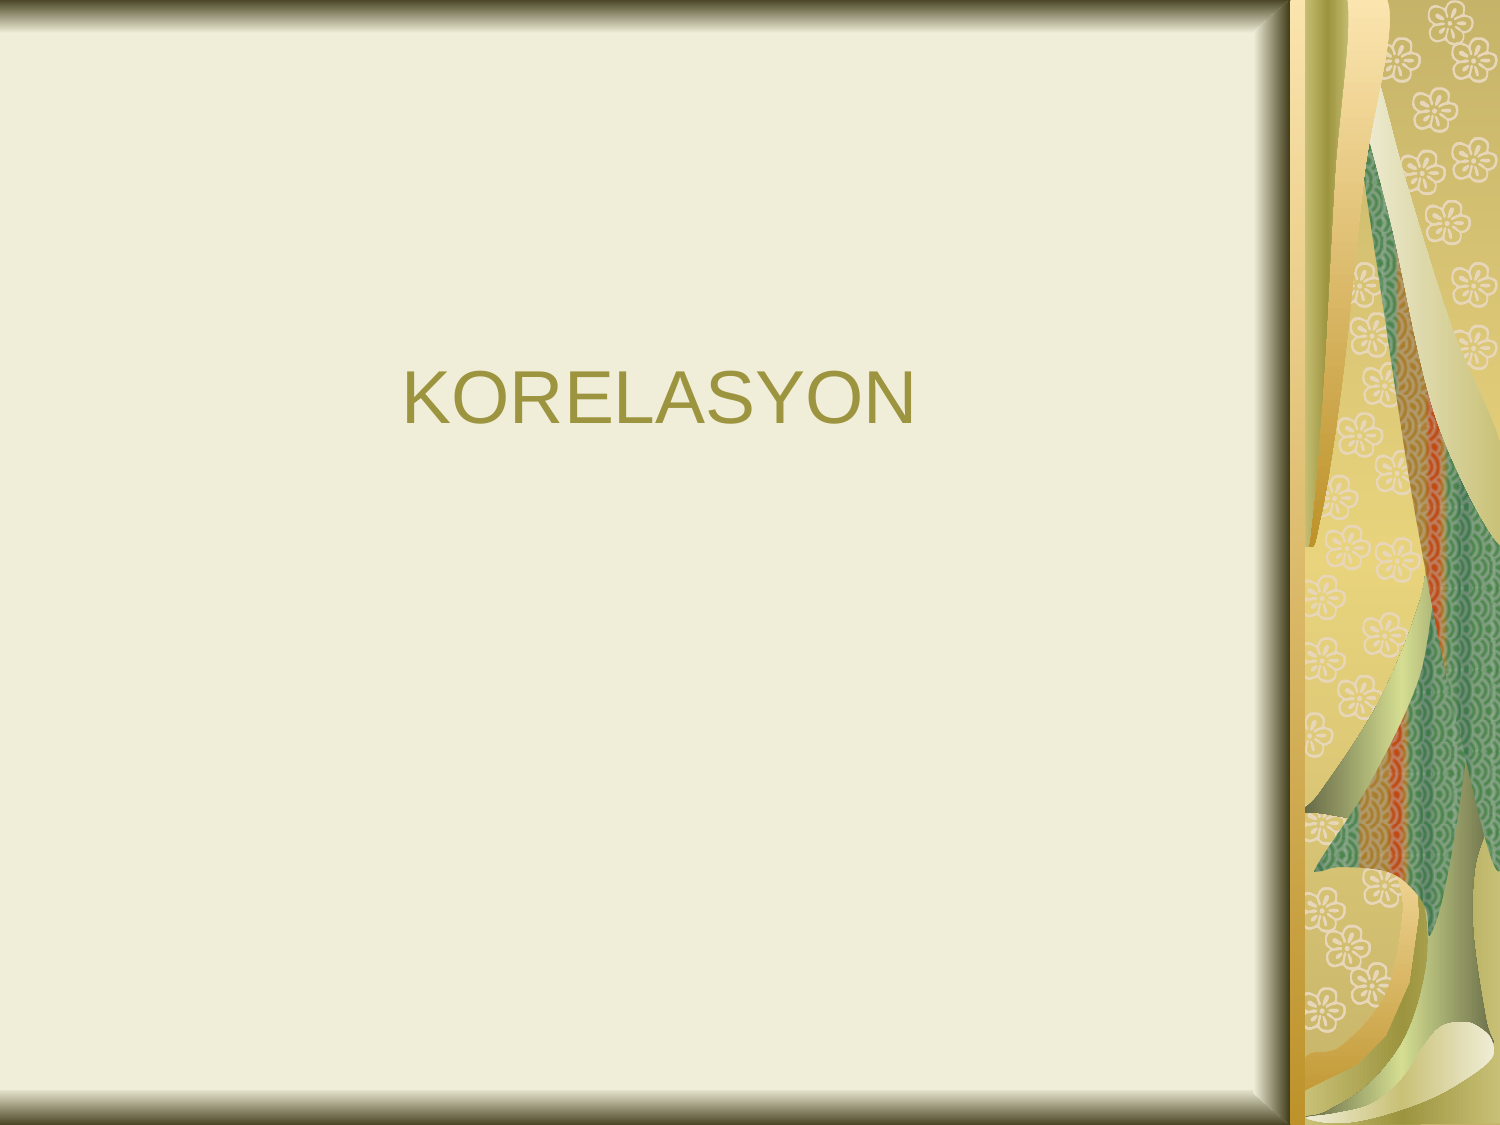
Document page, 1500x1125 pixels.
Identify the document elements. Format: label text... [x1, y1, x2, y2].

picture [1314, 144, 1500, 936]
title KORELASYON [64, 224, 1256, 563]
